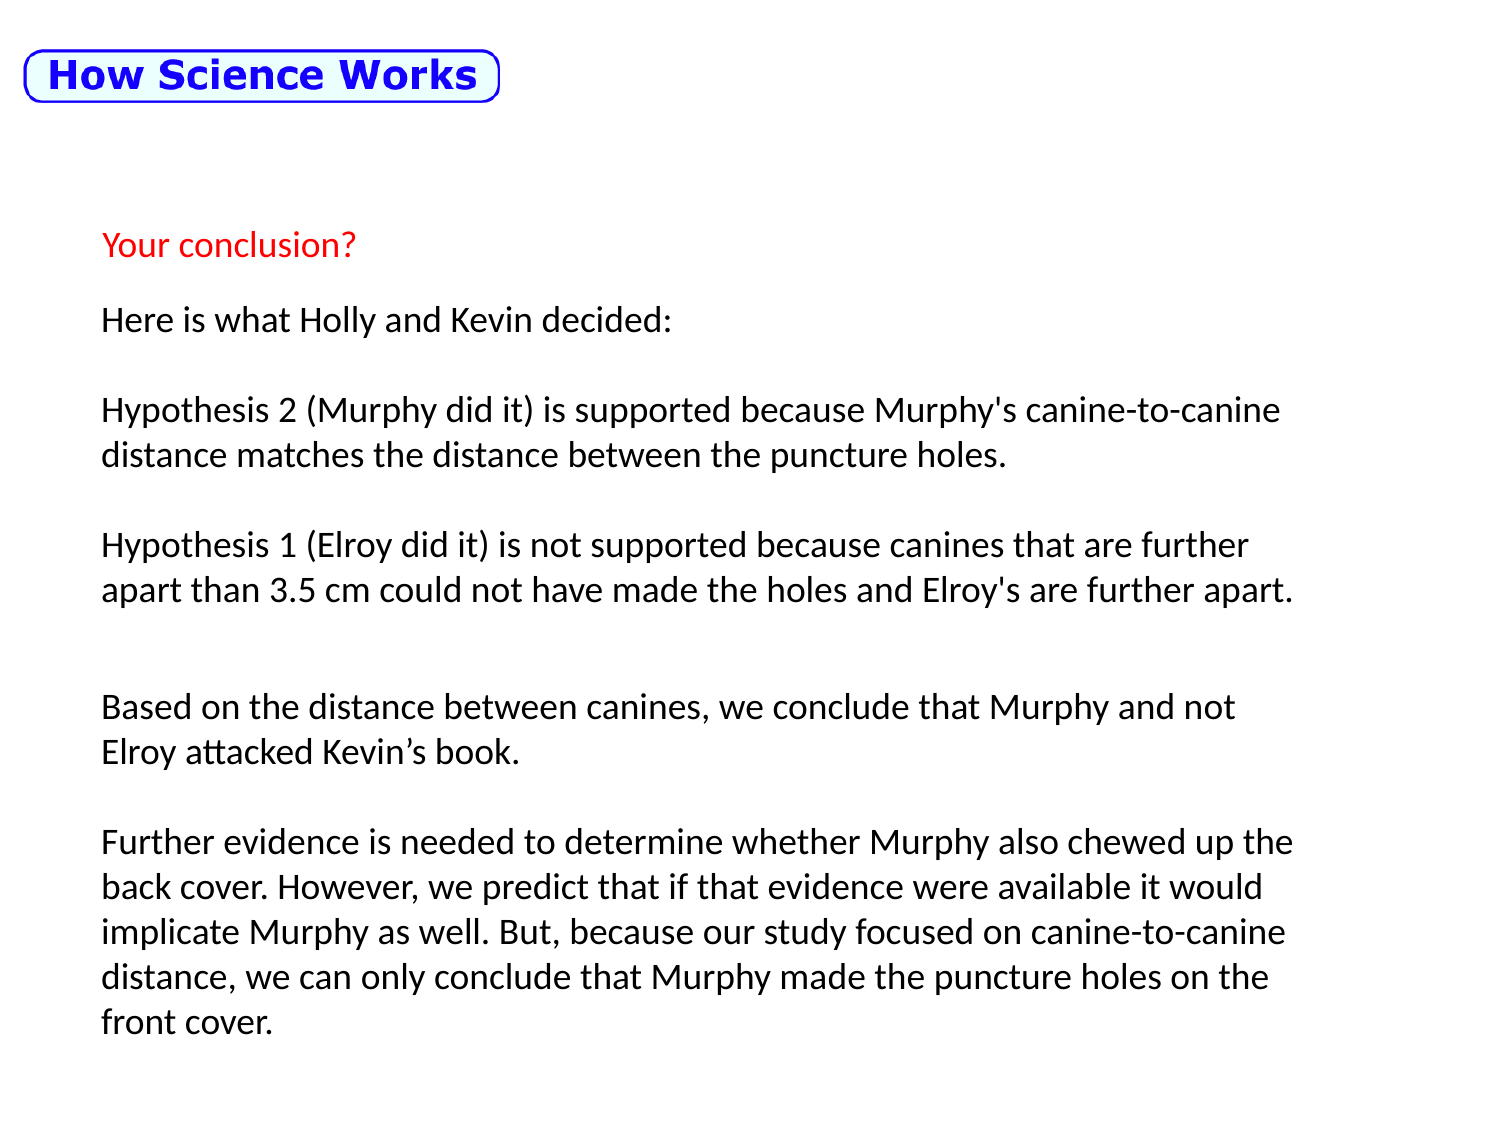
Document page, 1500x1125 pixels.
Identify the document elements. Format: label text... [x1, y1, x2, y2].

picture [22, 49, 501, 103]
text_box Here is what Holly and Kevin decided: Hypothesis 2 (Murphy did it) is supported because Murphy's canine-to-canine distance matches the distance between the puncture holes. Hypothesis 1 (Elroy did it) is not supported because canines that are further apart than 3.5 cm could not have made the holes and Elroy's are further apart. [86, 287, 1324, 618]
text_box Based on the distance between canines, we conclude that Murphy and not Elroy attacked Kevin’s book. Further evidence is needed to determine whether Murphy also chewed up the back cover. However, we predict that if that evidence were available it would implicate Murphy as well. But, because our study focused on canine-to-canine distance, we can only conclude that Murphy made the puncture holes on the front cover. [86, 674, 1324, 1095]
text_box Your conclusion? [87, 212, 1188, 273]
